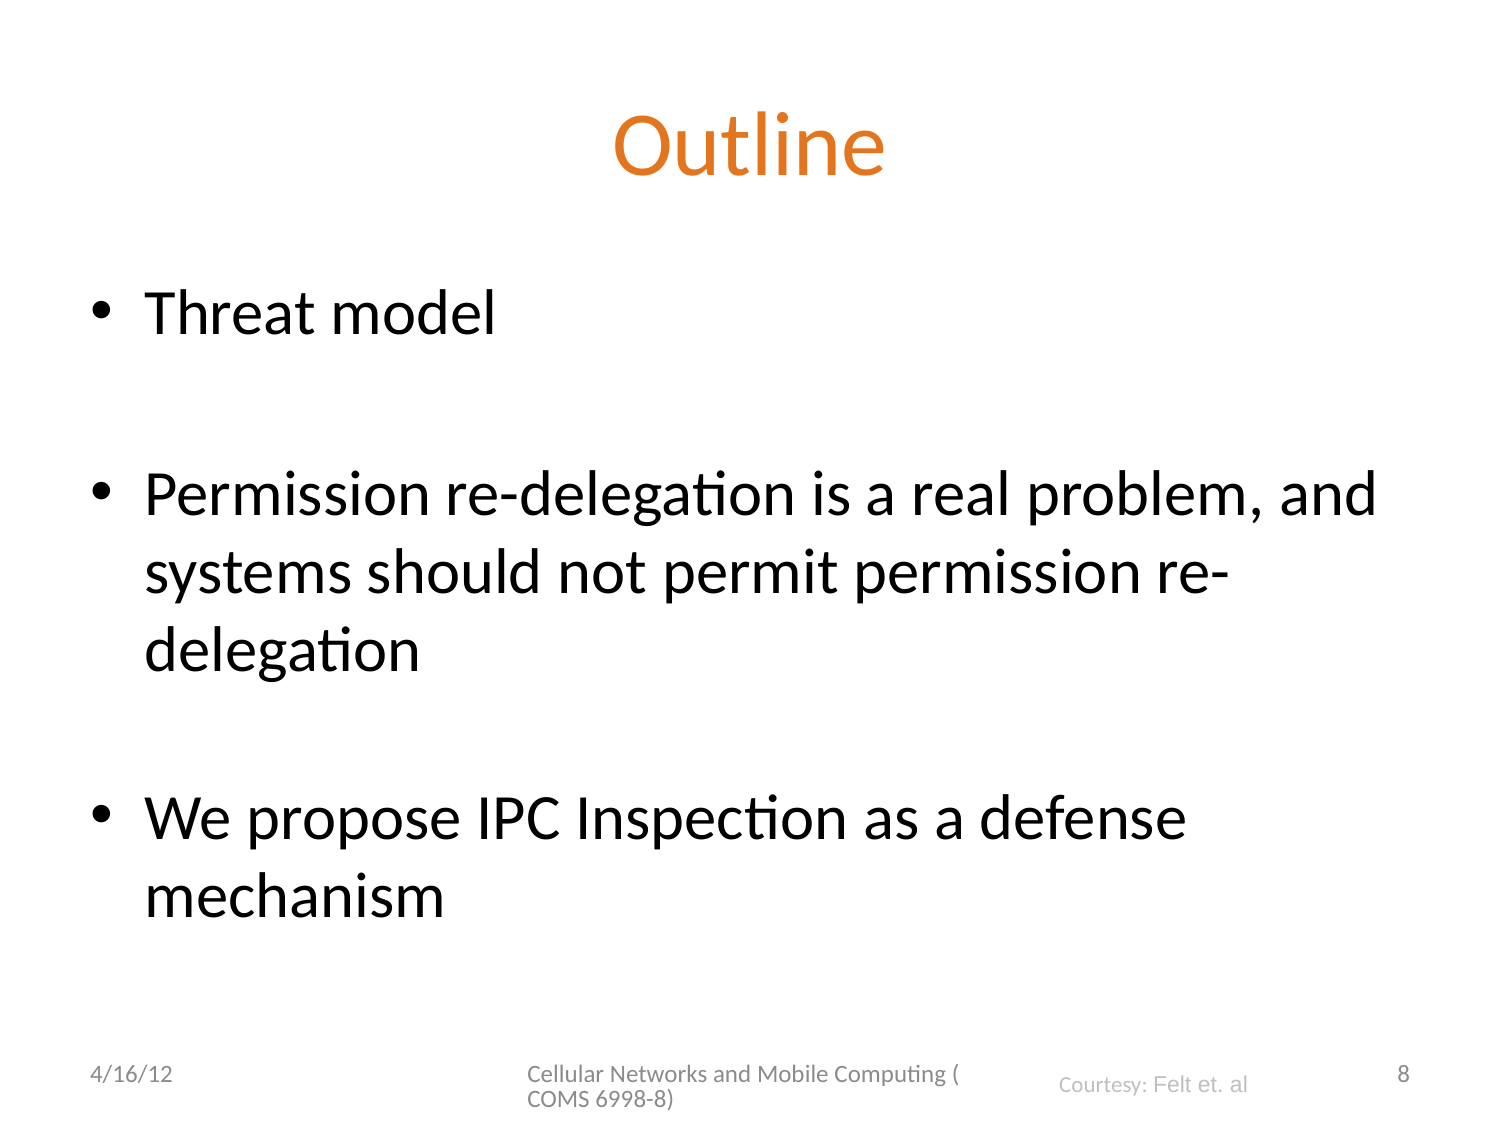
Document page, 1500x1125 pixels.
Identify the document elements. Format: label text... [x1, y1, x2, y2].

title Outline [75, 45, 1425, 233]
text_box Courtesy: Felt et. al [1044, 1062, 1263, 1105]
slide_number 8 [1074, 1042, 1425, 1103]
list Threat model Permission re-delegation is a real problem, and systems should not permit permission re-delegation We propose IPC Inspection as a defense mechanism [75, 262, 1425, 1005]
footer Cellular Networks and Mobile Computing (COMS 6998-8) [512, 1042, 988, 1103]
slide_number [75, 1042, 425, 1103]
